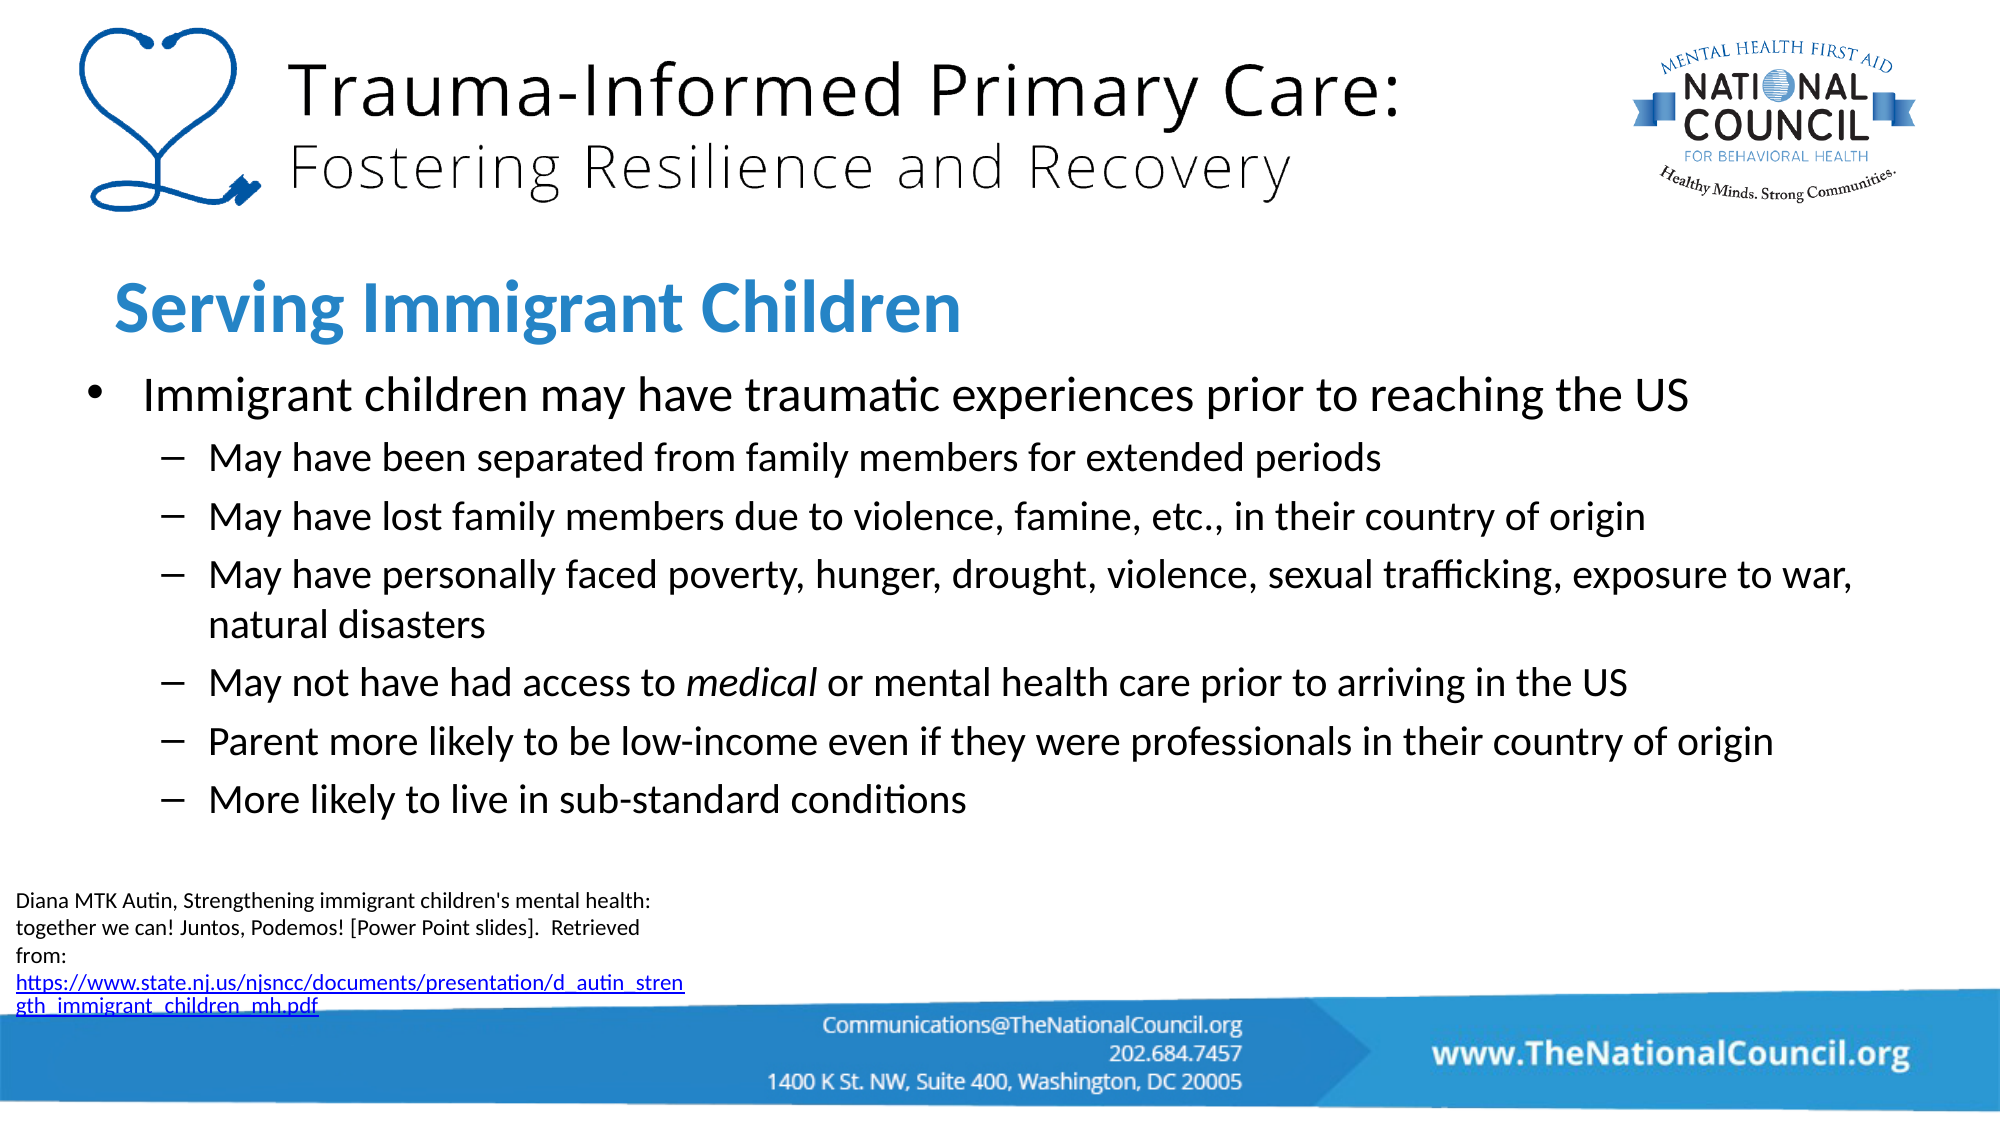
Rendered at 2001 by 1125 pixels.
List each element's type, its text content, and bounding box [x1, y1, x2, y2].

picture [0, 975, 2000, 1125]
list Immigrant children may have traumatic experiences prior to reaching the US May have been separated from family members for extended periods May have lost family members due to violence, famine, etc., in their country of origin May have personally faced poverty, hunger, drought, violence, sexual trafficking, exposure to war, natural disasters May not have had access to medical or mental health care prior to arriving in the US Parent more likely to be low-income even if they were professionals in their country of origin More likely to live in sub-standard conditions [71, 354, 1948, 959]
picture [0, 21, 1985, 221]
title Serving Immigrant Children [99, 266, 1900, 340]
text_box Diana MTK Autin, Strengthening immigrant children's mental health: together we can! Juntos, Podemos! [Power Point slides]. Retrieved from: https://www.state.nj.us/njsncc/documents/presentation/d_autin_strength_immigrant_children_mh.pdf [0, 877, 704, 1003]
